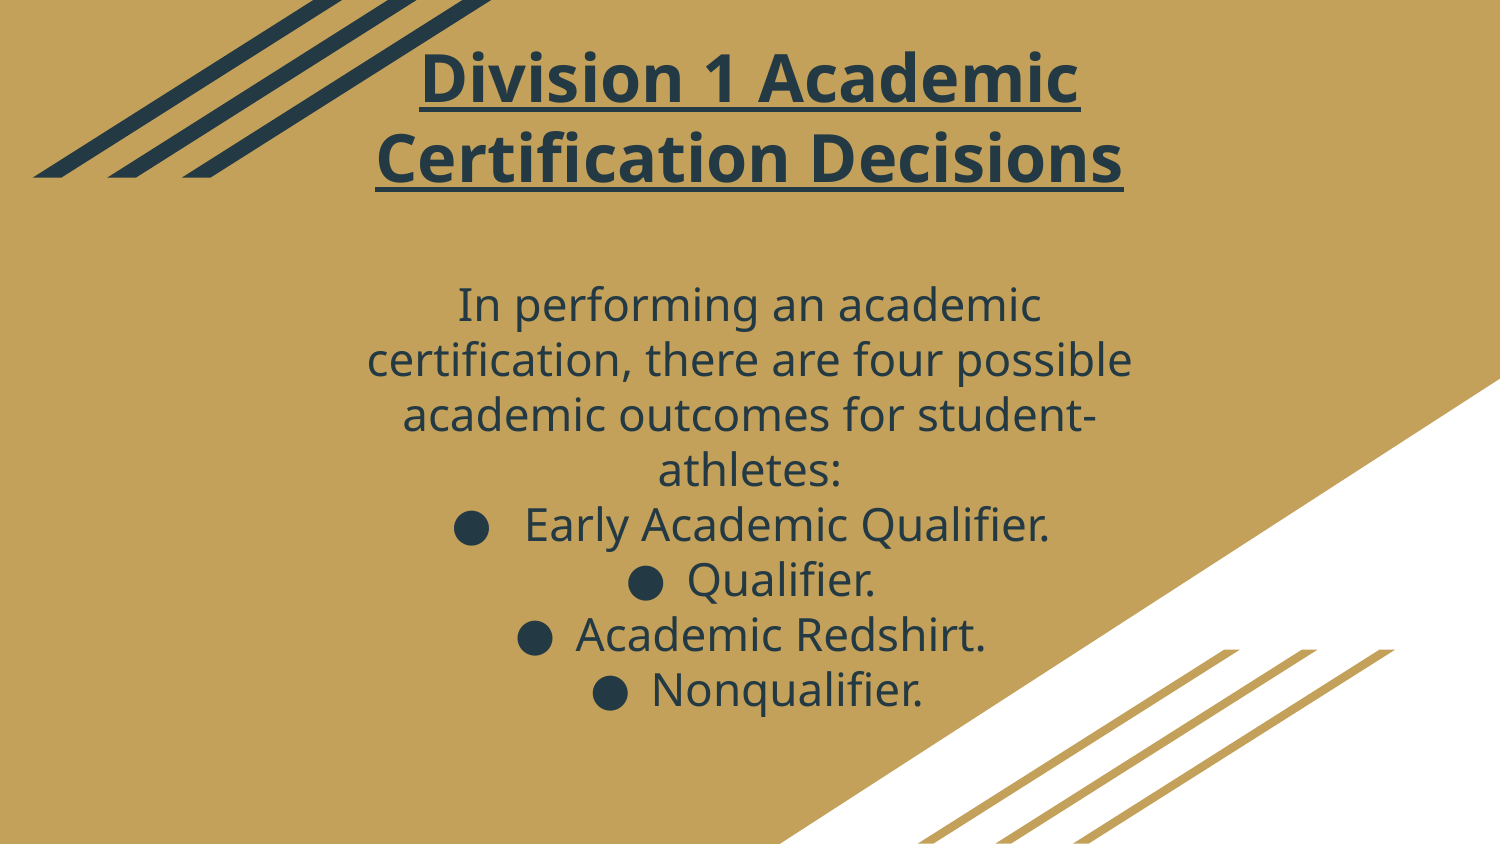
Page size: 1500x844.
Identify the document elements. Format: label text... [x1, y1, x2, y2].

title Division 1 Academic Certification Decisions In performing an academic certification, there are four possible academic outcomes for student-athletes: Early Academic Qualifier. Qualifier. Academic Redshirt. Nonqualifier. [308, 14, 1192, 737]
